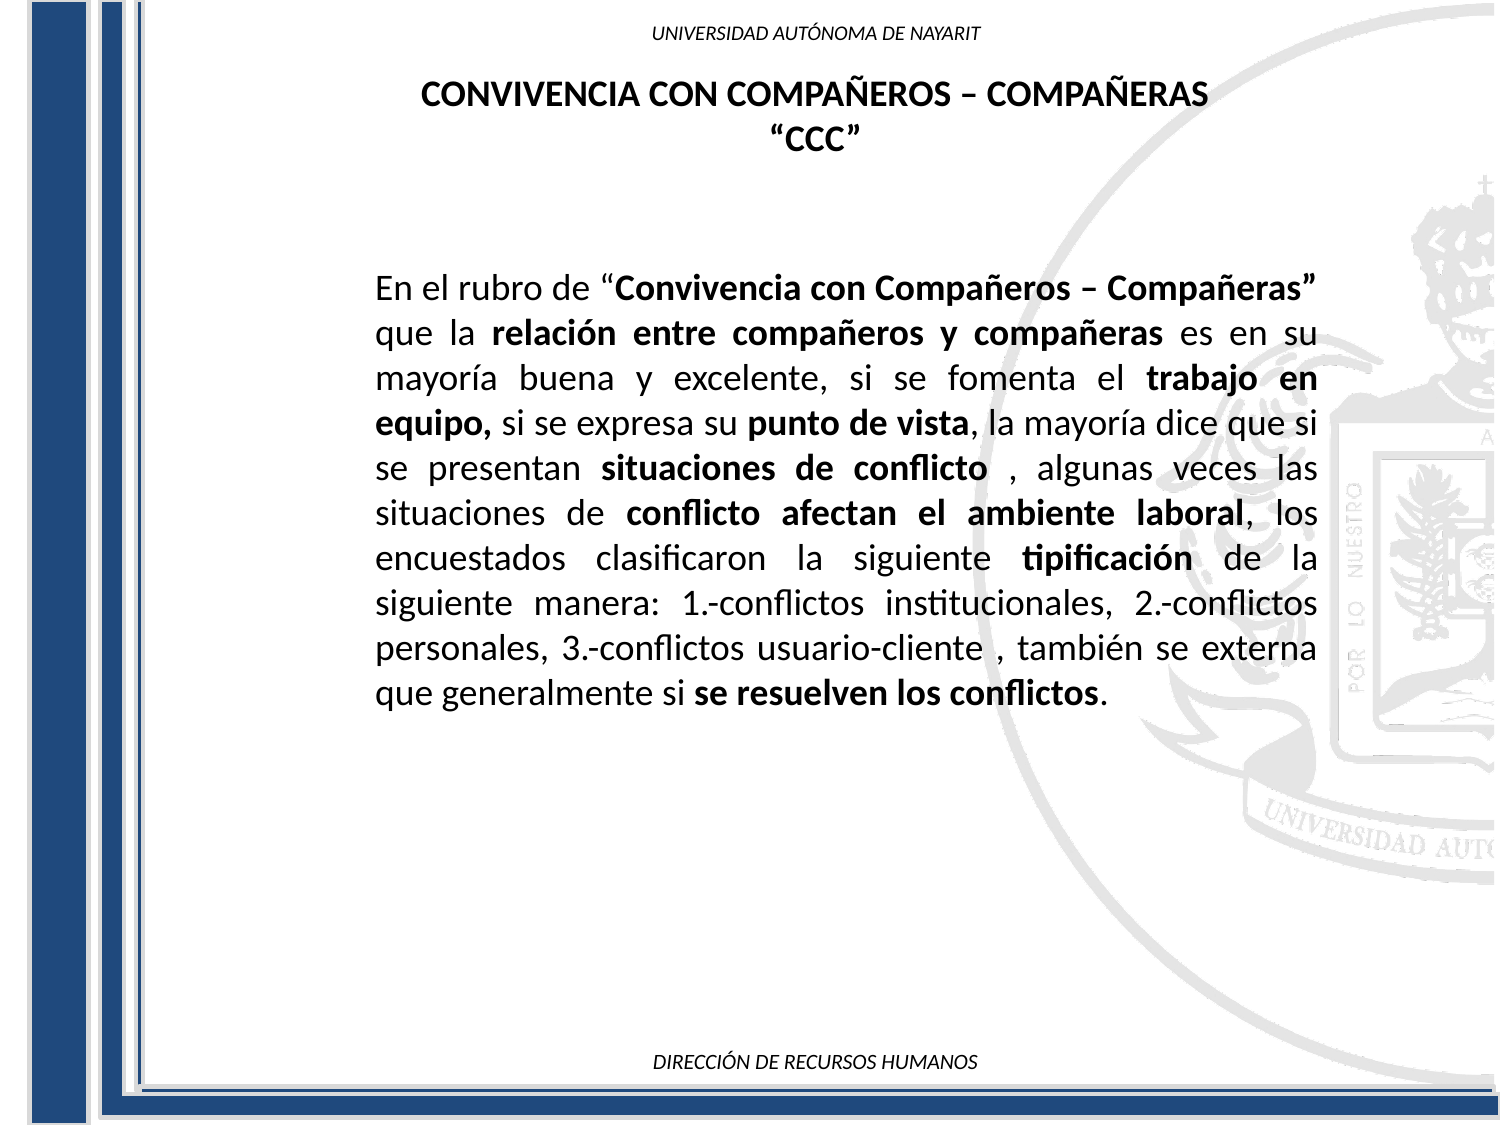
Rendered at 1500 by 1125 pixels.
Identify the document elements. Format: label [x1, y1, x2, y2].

text_box [29, 0, 1500, 1125]
